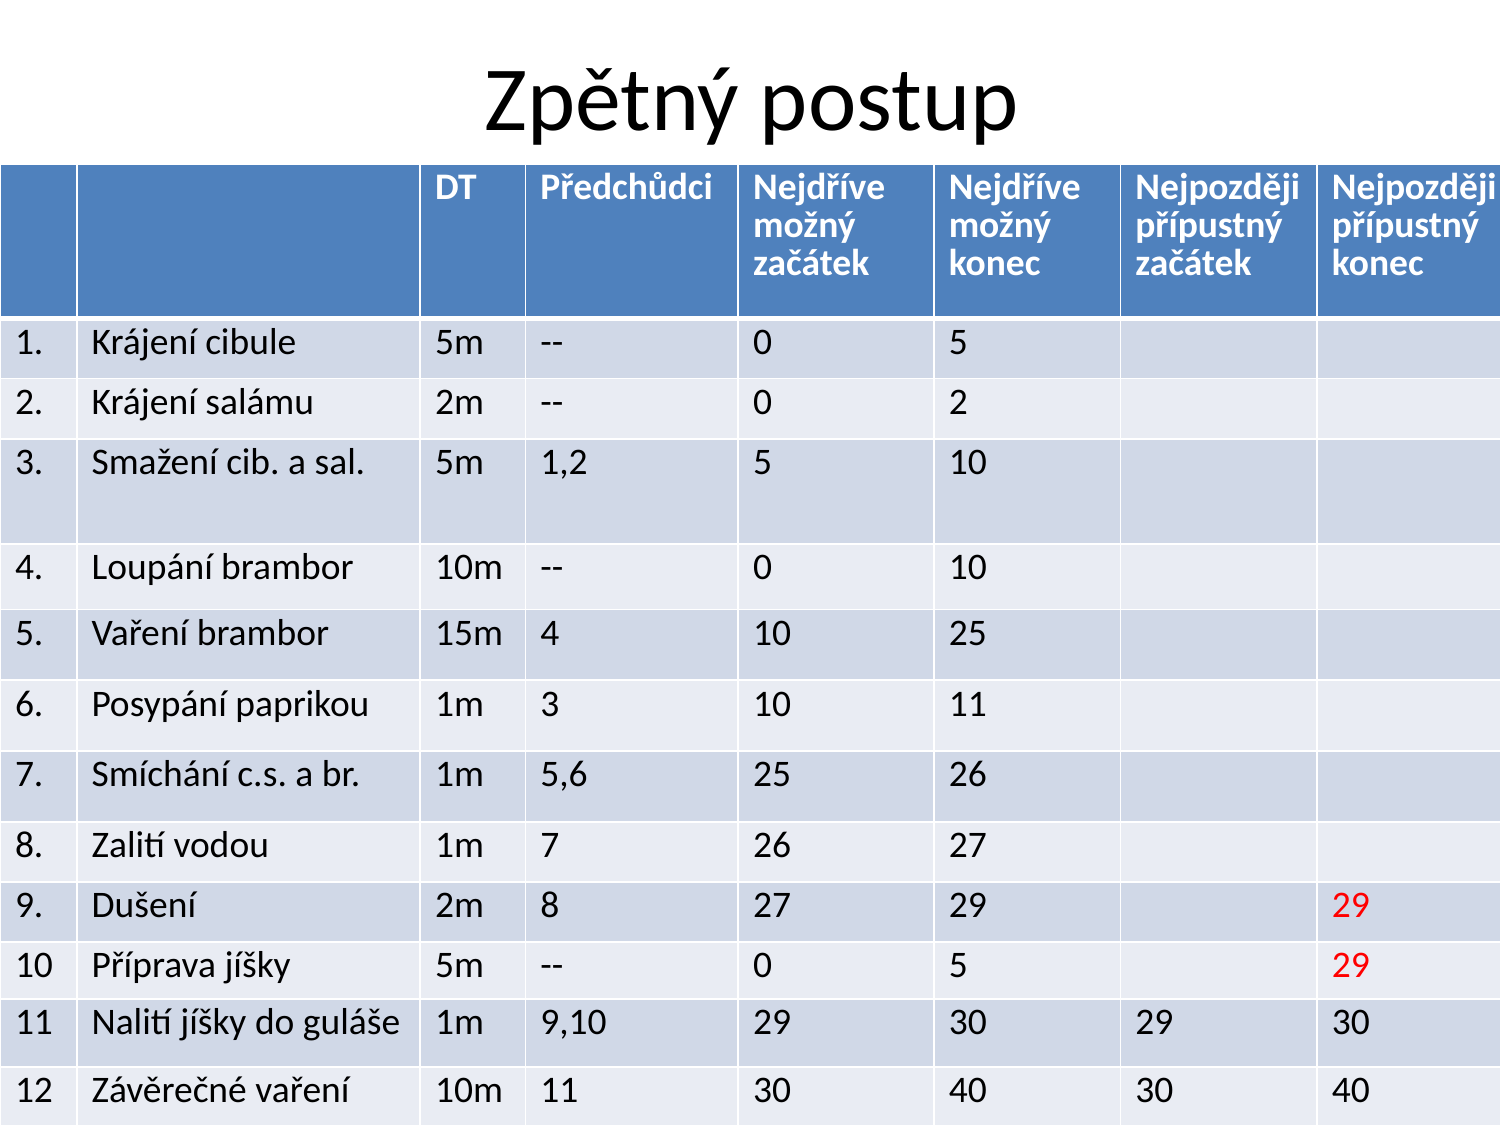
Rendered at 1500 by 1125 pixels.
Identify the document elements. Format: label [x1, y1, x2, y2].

table_cell [1121, 752, 1316, 821]
table_cell [1318, 823, 1500, 881]
table_cell [1121, 545, 1316, 609]
table_cell [739, 681, 933, 750]
table_cell [935, 321, 1120, 378]
table_cell [421, 610, 525, 679]
table_cell [1, 943, 76, 998]
table_cell [1121, 379, 1316, 438]
table_cell [1, 1068, 76, 1125]
table_cell [1318, 440, 1500, 543]
title [76, 0, 1427, 163]
table_header [1318, 165, 1500, 316]
table_cell [935, 379, 1120, 438]
table_cell [1, 321, 76, 378]
table_cell [78, 1068, 419, 1125]
table_cell [935, 545, 1120, 609]
table_cell [78, 943, 419, 998]
table_cell [421, 752, 525, 821]
table_cell [935, 943, 1120, 998]
table_cell [1318, 321, 1500, 378]
table_cell [526, 610, 737, 679]
table_cell [421, 823, 525, 881]
table_cell [421, 681, 525, 750]
table_cell [1121, 681, 1316, 750]
table_cell [1121, 823, 1316, 881]
table_cell [1318, 1068, 1500, 1125]
table_cell [739, 883, 933, 941]
table_cell [935, 1068, 1120, 1125]
table_cell [739, 752, 933, 821]
table_header [78, 165, 419, 316]
table_cell [1, 610, 76, 679]
table_cell [78, 681, 419, 750]
table_cell [78, 883, 419, 941]
table_cell [935, 752, 1120, 821]
table_cell [1, 440, 76, 543]
table_cell [935, 883, 1120, 941]
table_cell [739, 943, 933, 998]
table_cell [1121, 440, 1316, 543]
table_cell [1318, 943, 1500, 998]
table_cell [935, 440, 1120, 543]
table_cell [1318, 610, 1500, 679]
table_cell [935, 681, 1120, 750]
table_cell [78, 440, 419, 543]
table_cell [739, 823, 933, 881]
table_header [1121, 165, 1316, 316]
table_cell [1121, 943, 1316, 998]
table_cell [1318, 752, 1500, 821]
table_cell [739, 1068, 933, 1125]
table_cell [739, 379, 933, 438]
table_cell [421, 943, 525, 998]
table_cell [1, 883, 76, 941]
table_cell [739, 321, 933, 378]
table_cell [421, 379, 525, 438]
table_header [739, 165, 933, 316]
table_cell [78, 321, 419, 378]
table_cell [1, 545, 76, 609]
table_cell [1, 681, 76, 750]
table_header [526, 165, 737, 316]
table_cell [1, 1000, 76, 1066]
table_cell [526, 943, 737, 998]
table_cell [526, 321, 737, 378]
table_cell [1318, 681, 1500, 750]
table_cell [526, 379, 737, 438]
table_cell [526, 1068, 737, 1125]
table_cell [1, 823, 76, 881]
table_cell [78, 823, 419, 881]
table_cell [526, 823, 737, 881]
table_cell [526, 752, 737, 821]
table_cell [739, 545, 933, 609]
table_cell [421, 1000, 525, 1066]
table_header [1, 165, 76, 316]
table_cell [526, 440, 737, 543]
table_cell [78, 610, 419, 679]
table_cell [78, 752, 419, 821]
table_cell [1121, 1000, 1316, 1066]
table_cell [1318, 545, 1500, 609]
table_cell [78, 1000, 419, 1066]
table_cell [739, 610, 933, 679]
table_cell [421, 883, 525, 941]
table_cell [1318, 1000, 1500, 1066]
table_cell [1121, 610, 1316, 679]
table_header [935, 165, 1120, 316]
table_cell [1, 752, 76, 821]
table_cell [421, 321, 525, 378]
table_cell [526, 545, 737, 609]
table_cell [1318, 883, 1500, 941]
table_cell [1318, 379, 1500, 438]
table_cell [1121, 321, 1316, 378]
table_cell [1, 379, 76, 438]
table_cell [421, 545, 525, 609]
table_cell [421, 1068, 525, 1125]
table_cell [935, 610, 1120, 679]
table_cell [739, 440, 933, 543]
table_cell [421, 440, 525, 543]
table_cell [1121, 1068, 1316, 1125]
table_header [421, 165, 525, 316]
table_cell [739, 1000, 933, 1066]
table_cell [935, 1000, 1120, 1066]
table_cell [78, 379, 419, 438]
table_cell [935, 823, 1120, 881]
table_cell [78, 545, 419, 609]
table_cell [526, 681, 737, 750]
table_cell [526, 883, 737, 941]
table_cell [1121, 883, 1316, 941]
table_cell [526, 1000, 737, 1066]
